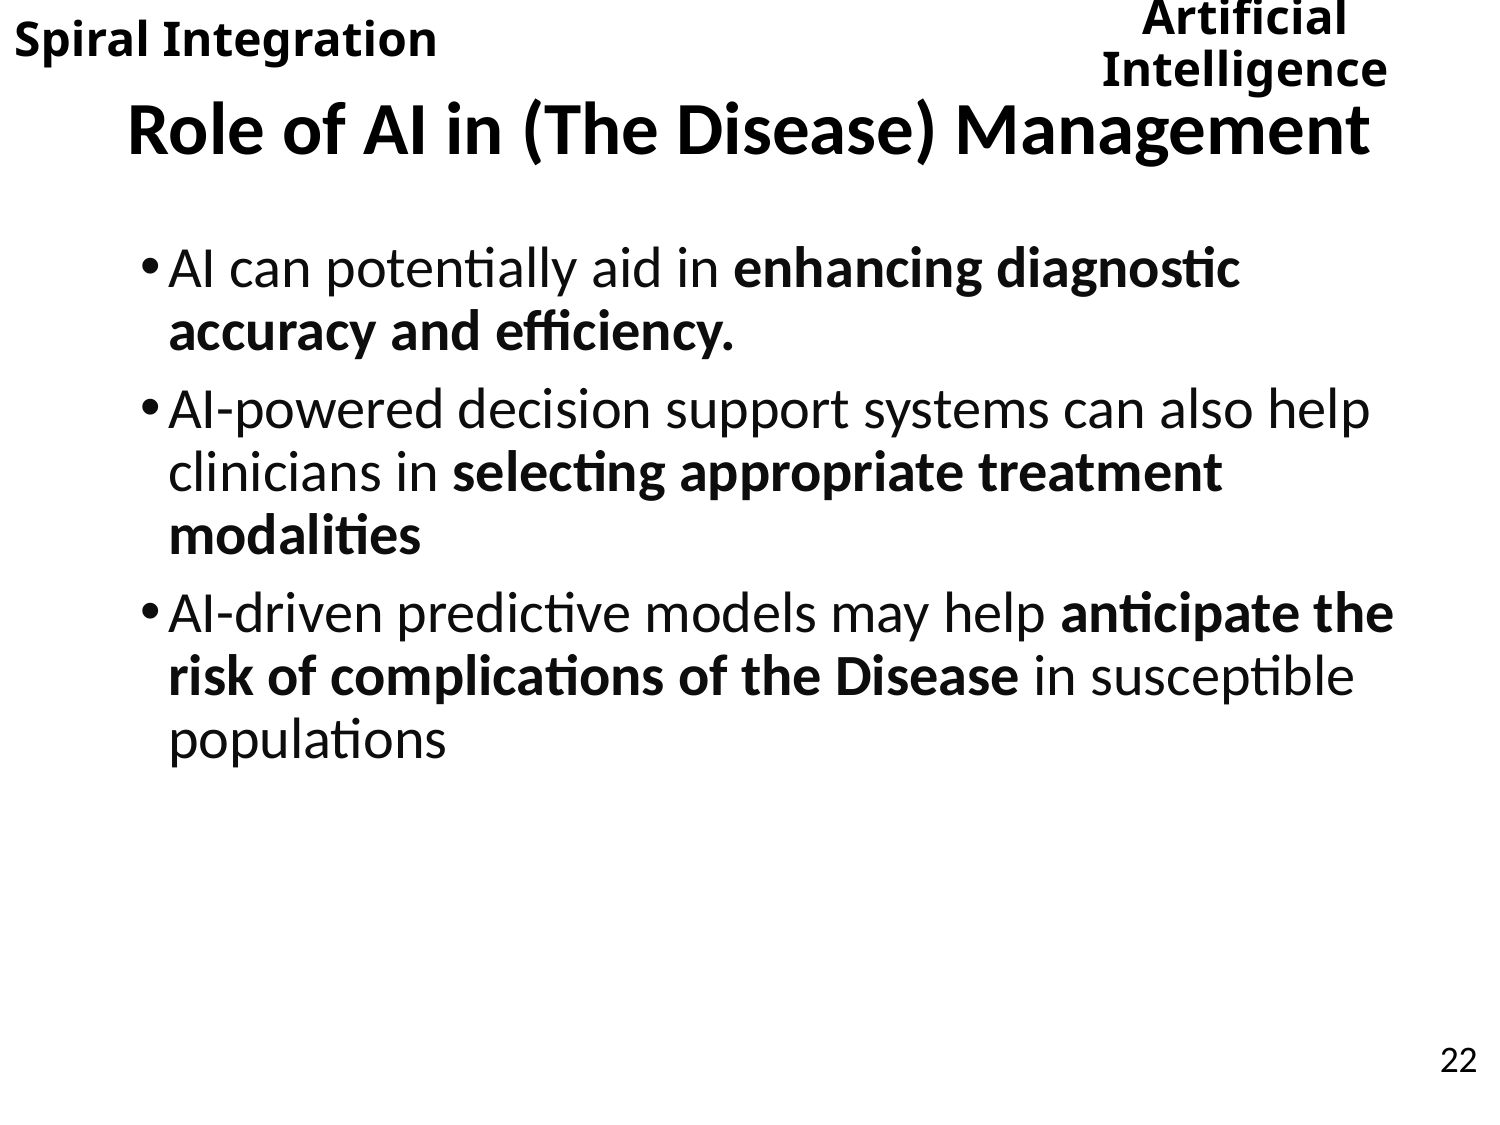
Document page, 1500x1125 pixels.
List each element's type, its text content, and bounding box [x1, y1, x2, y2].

text_box Artificial Intelligence [991, 7, 1500, 83]
text_box AI can potentially aid in enhancing diagnostic accuracy and efficiency. AI-powered decision support systems can also help clinicians in selecting appropriate treatment modalities AI-driven predictive models may help anticipate the risk of complications of the Disease in susceptible populations [125, 229, 1436, 1071]
text_box Spiral Integration [3, 3, 450, 79]
text_box Role of AI in (The Disease) Management [37, 59, 1463, 200]
slide_number 22 [1425, 1027, 1500, 1088]
